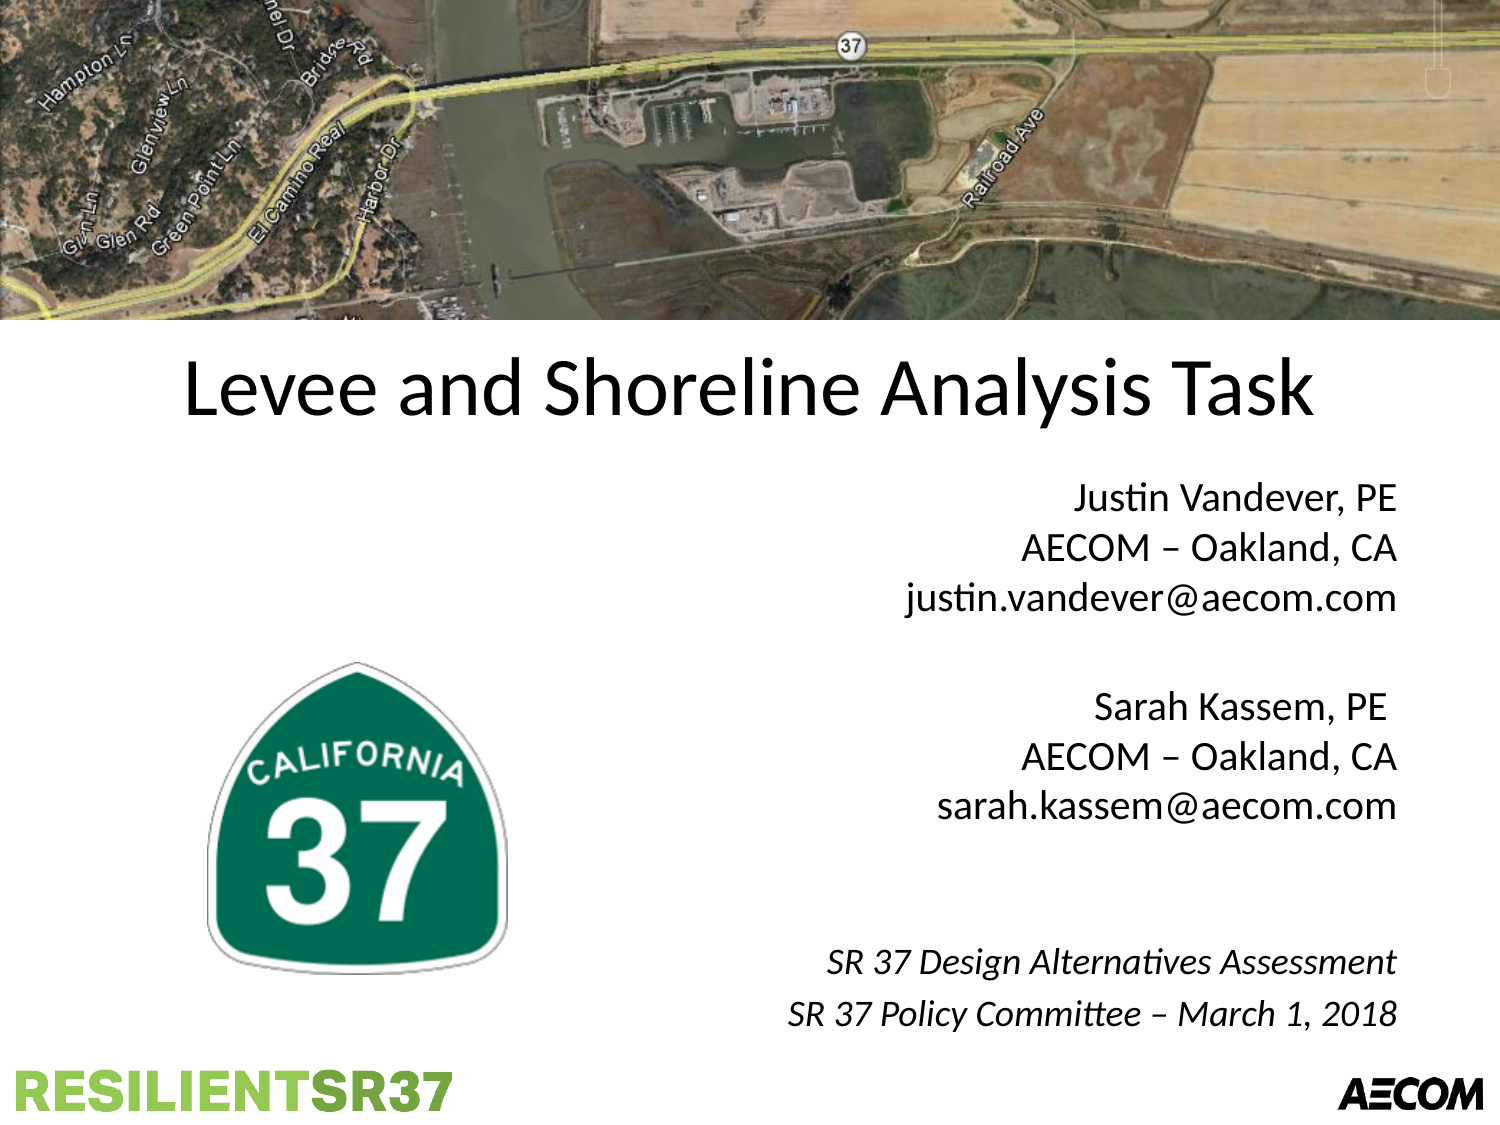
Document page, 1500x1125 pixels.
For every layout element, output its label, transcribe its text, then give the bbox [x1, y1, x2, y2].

picture [207, 662, 508, 976]
text_box Levee and Shoreline Analysis Task [112, 329, 1388, 475]
picture [1337, 1077, 1483, 1110]
text_box Justin Vandever, PE AECOM – Oakland, CA justin.vandever@aecom.com Sarah Kassem, PE AECOM – Oakland, CA sarah.kassem@aecom.com SR 37 Design Alternatives Assessment SR 37 Policy Committee – March 1, 2018 [487, 462, 1413, 1038]
picture [12, 1062, 455, 1125]
picture [0, 0, 1500, 320]
